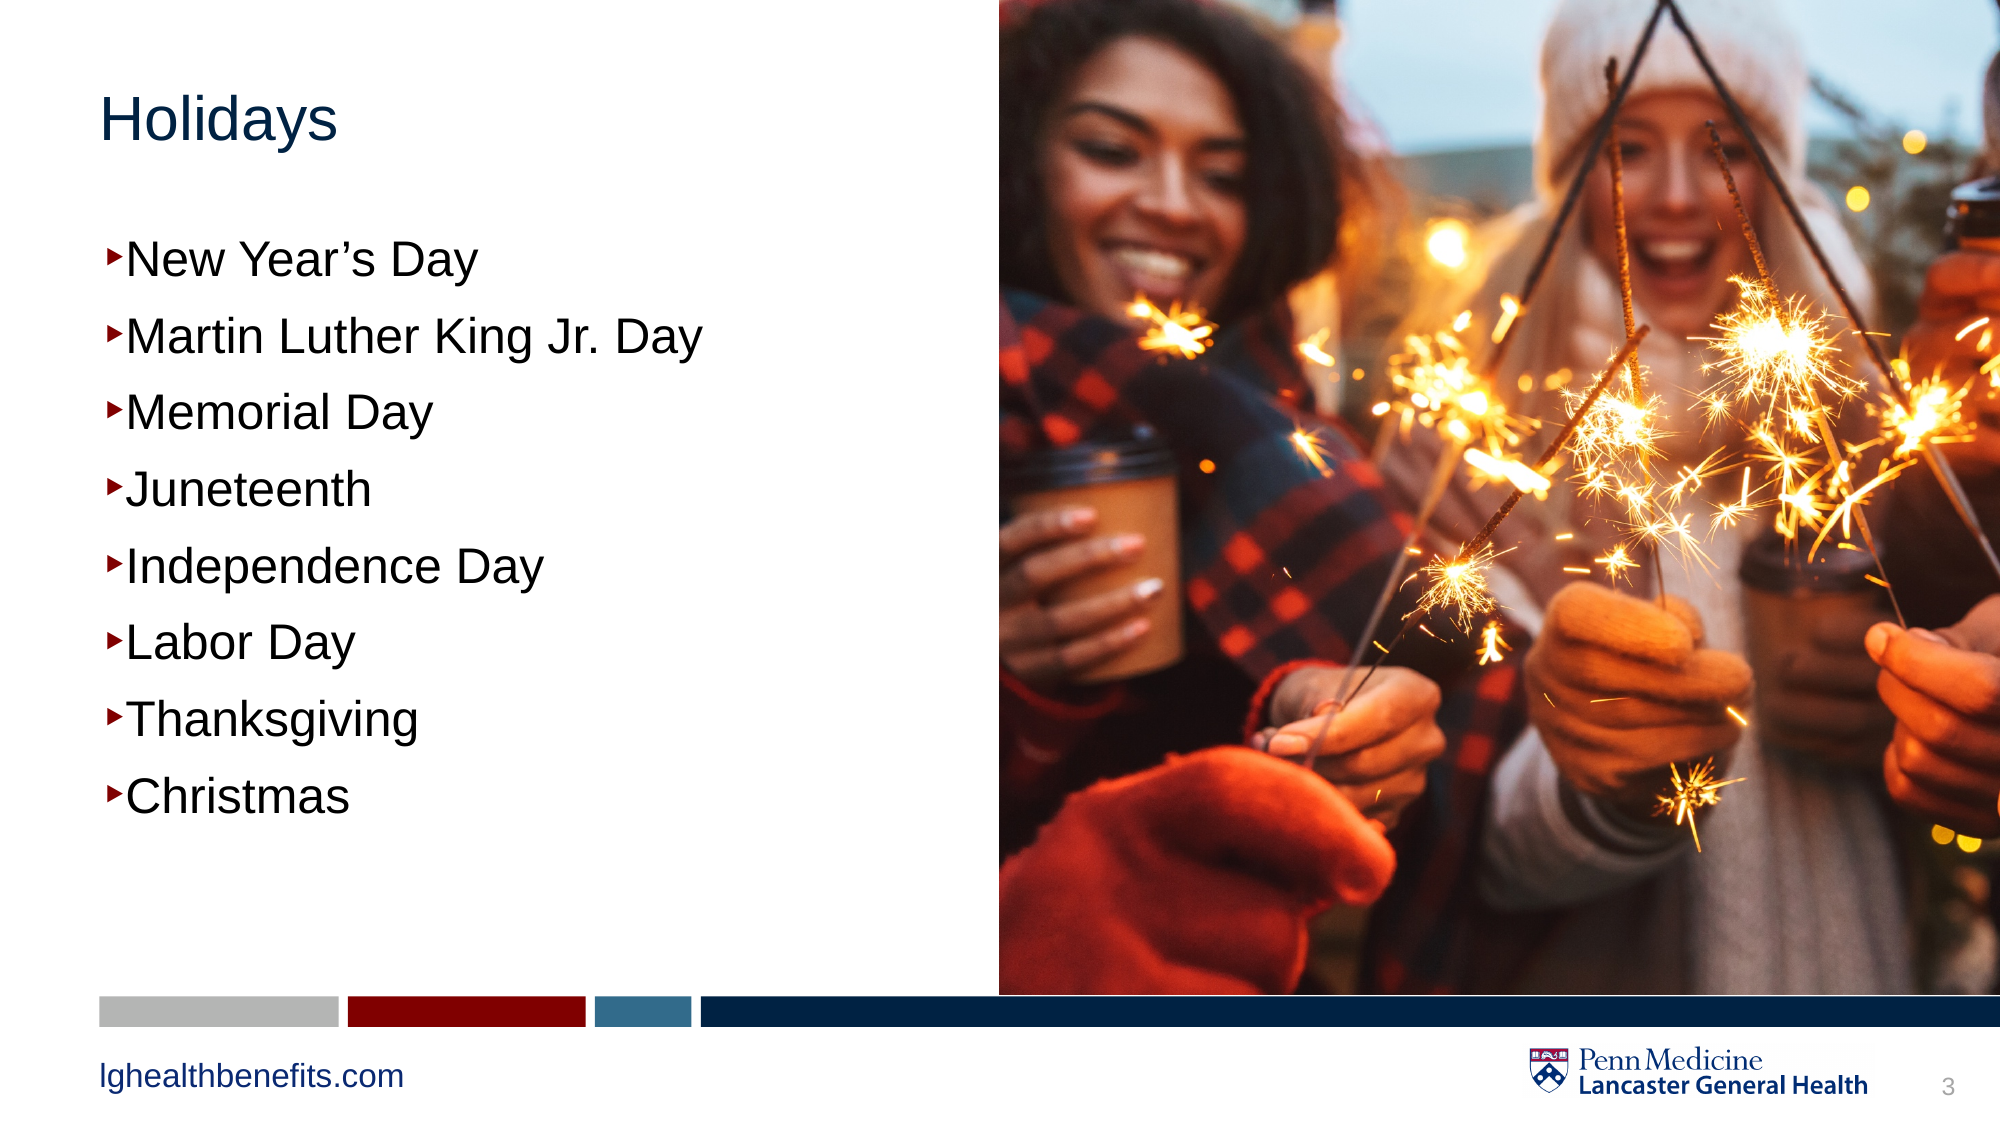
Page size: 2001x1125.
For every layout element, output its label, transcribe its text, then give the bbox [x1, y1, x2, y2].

text_box New Year’s Day Martin Luther King Jr. Day Memorial Day Juneteenth Independence Day Labor Day Thanksgiving Christmas [103, 206, 921, 1057]
picture [1522, 1043, 1875, 1098]
picture [999, 0, 2000, 995]
title Holidays [99, 78, 939, 154]
